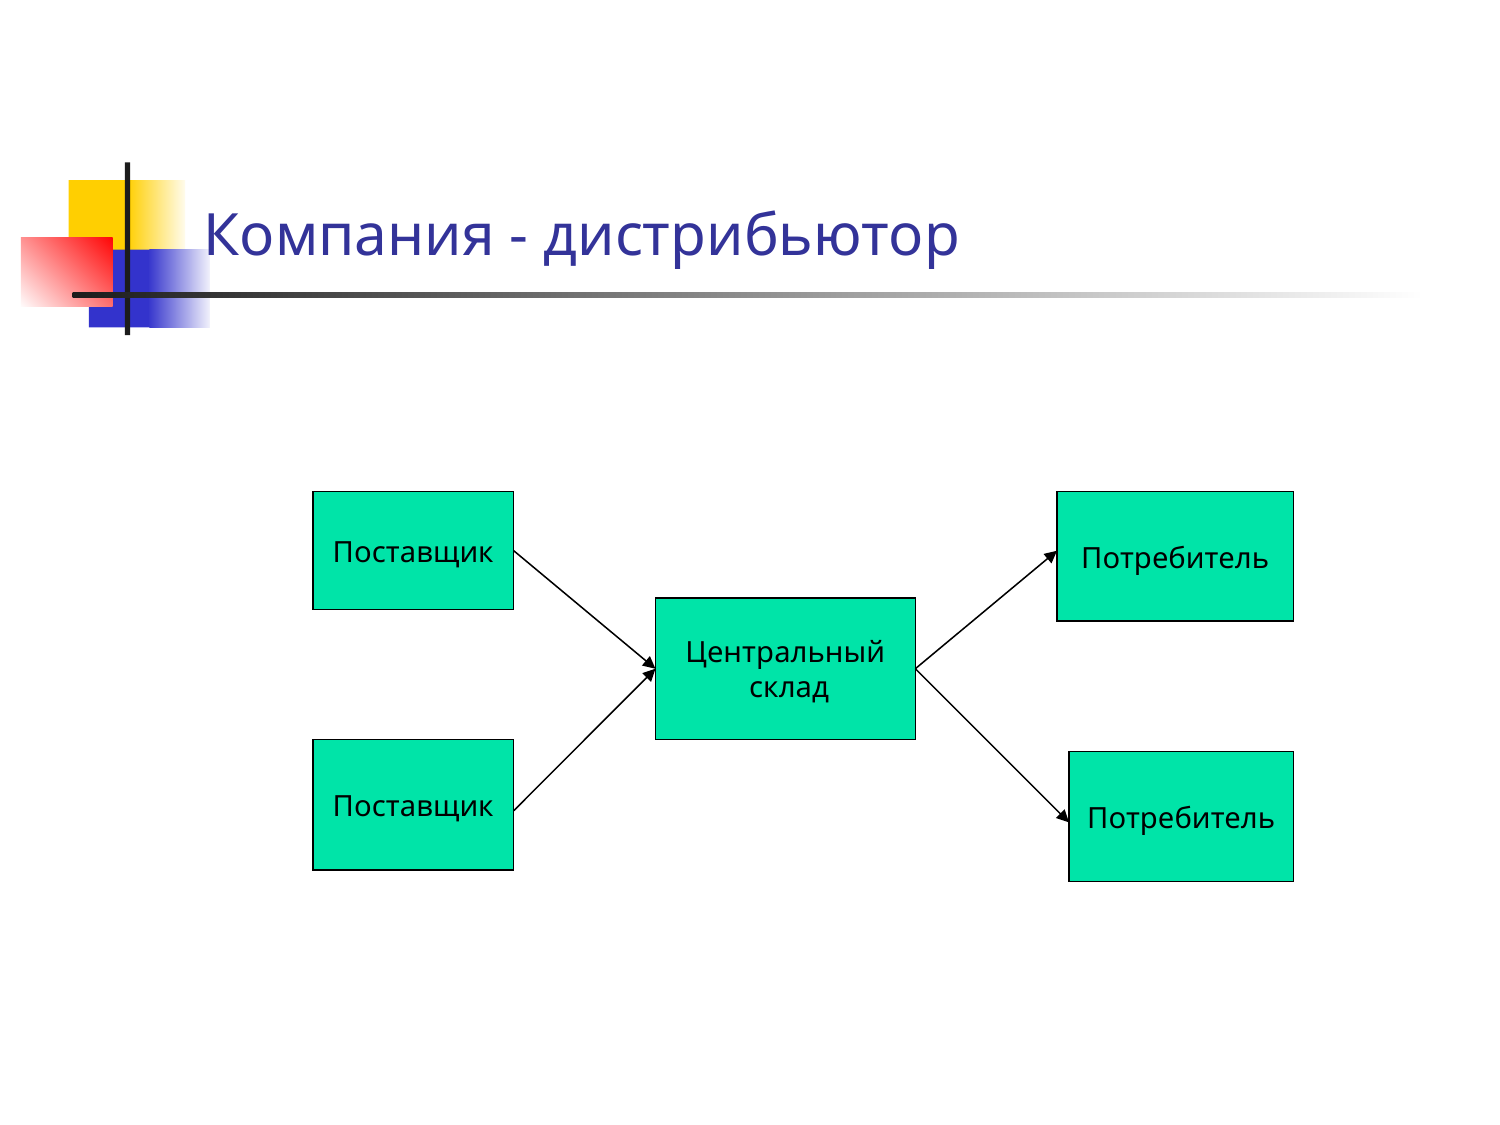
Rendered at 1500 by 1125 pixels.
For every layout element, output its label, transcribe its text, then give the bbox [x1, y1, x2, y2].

text_box [513, 550, 656, 669]
text_box [916, 550, 1058, 669]
title Компания - дистрибьютор [188, 35, 1468, 275]
text_box Поставщик [312, 739, 514, 870]
text_box [513, 669, 656, 811]
text_box Поставщик [312, 491, 514, 610]
text_box [915, 668, 1069, 823]
text_box Потребитель [1056, 491, 1294, 622]
text_box Потребитель [1069, 751, 1294, 882]
text_box Центральный склад [655, 597, 916, 740]
